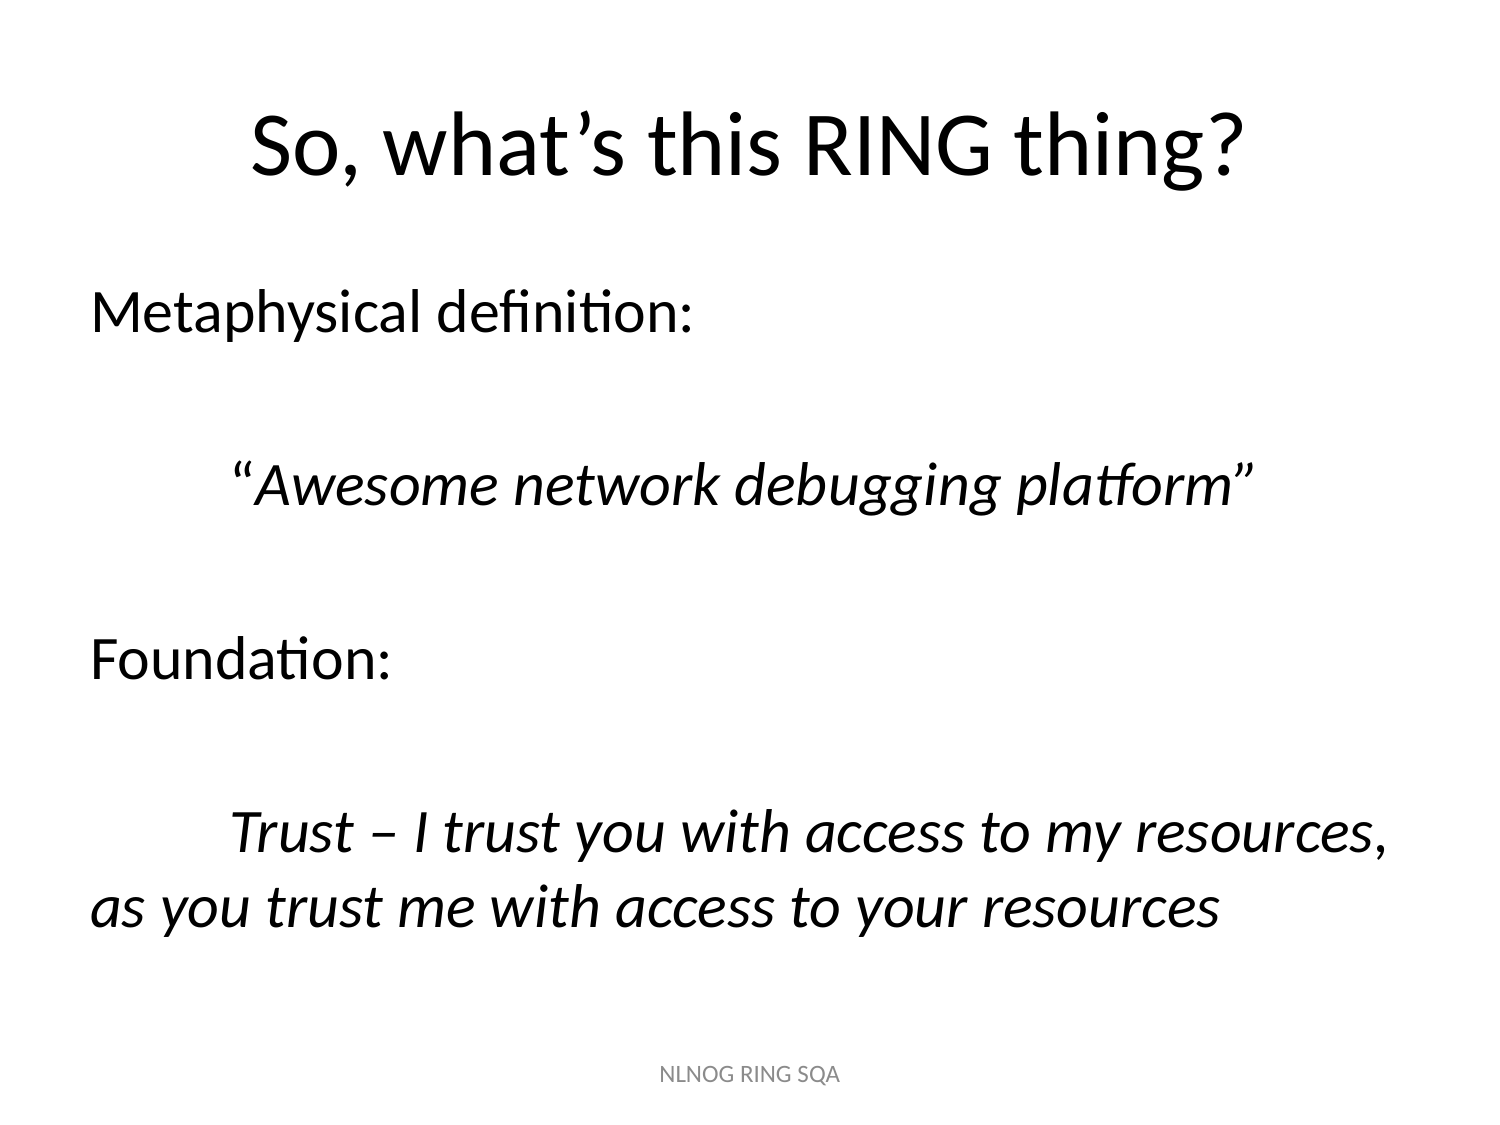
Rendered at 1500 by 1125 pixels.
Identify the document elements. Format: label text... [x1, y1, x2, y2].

title So, what’s this RING thing? [75, 45, 1425, 233]
footer NLNOG RING SQA [512, 1042, 988, 1103]
list Metaphysical definition: “Awesome network debugging platform” Foundation: Trust – I trust you with access to my resources, as you trust me with access to your resources [75, 262, 1425, 1005]
